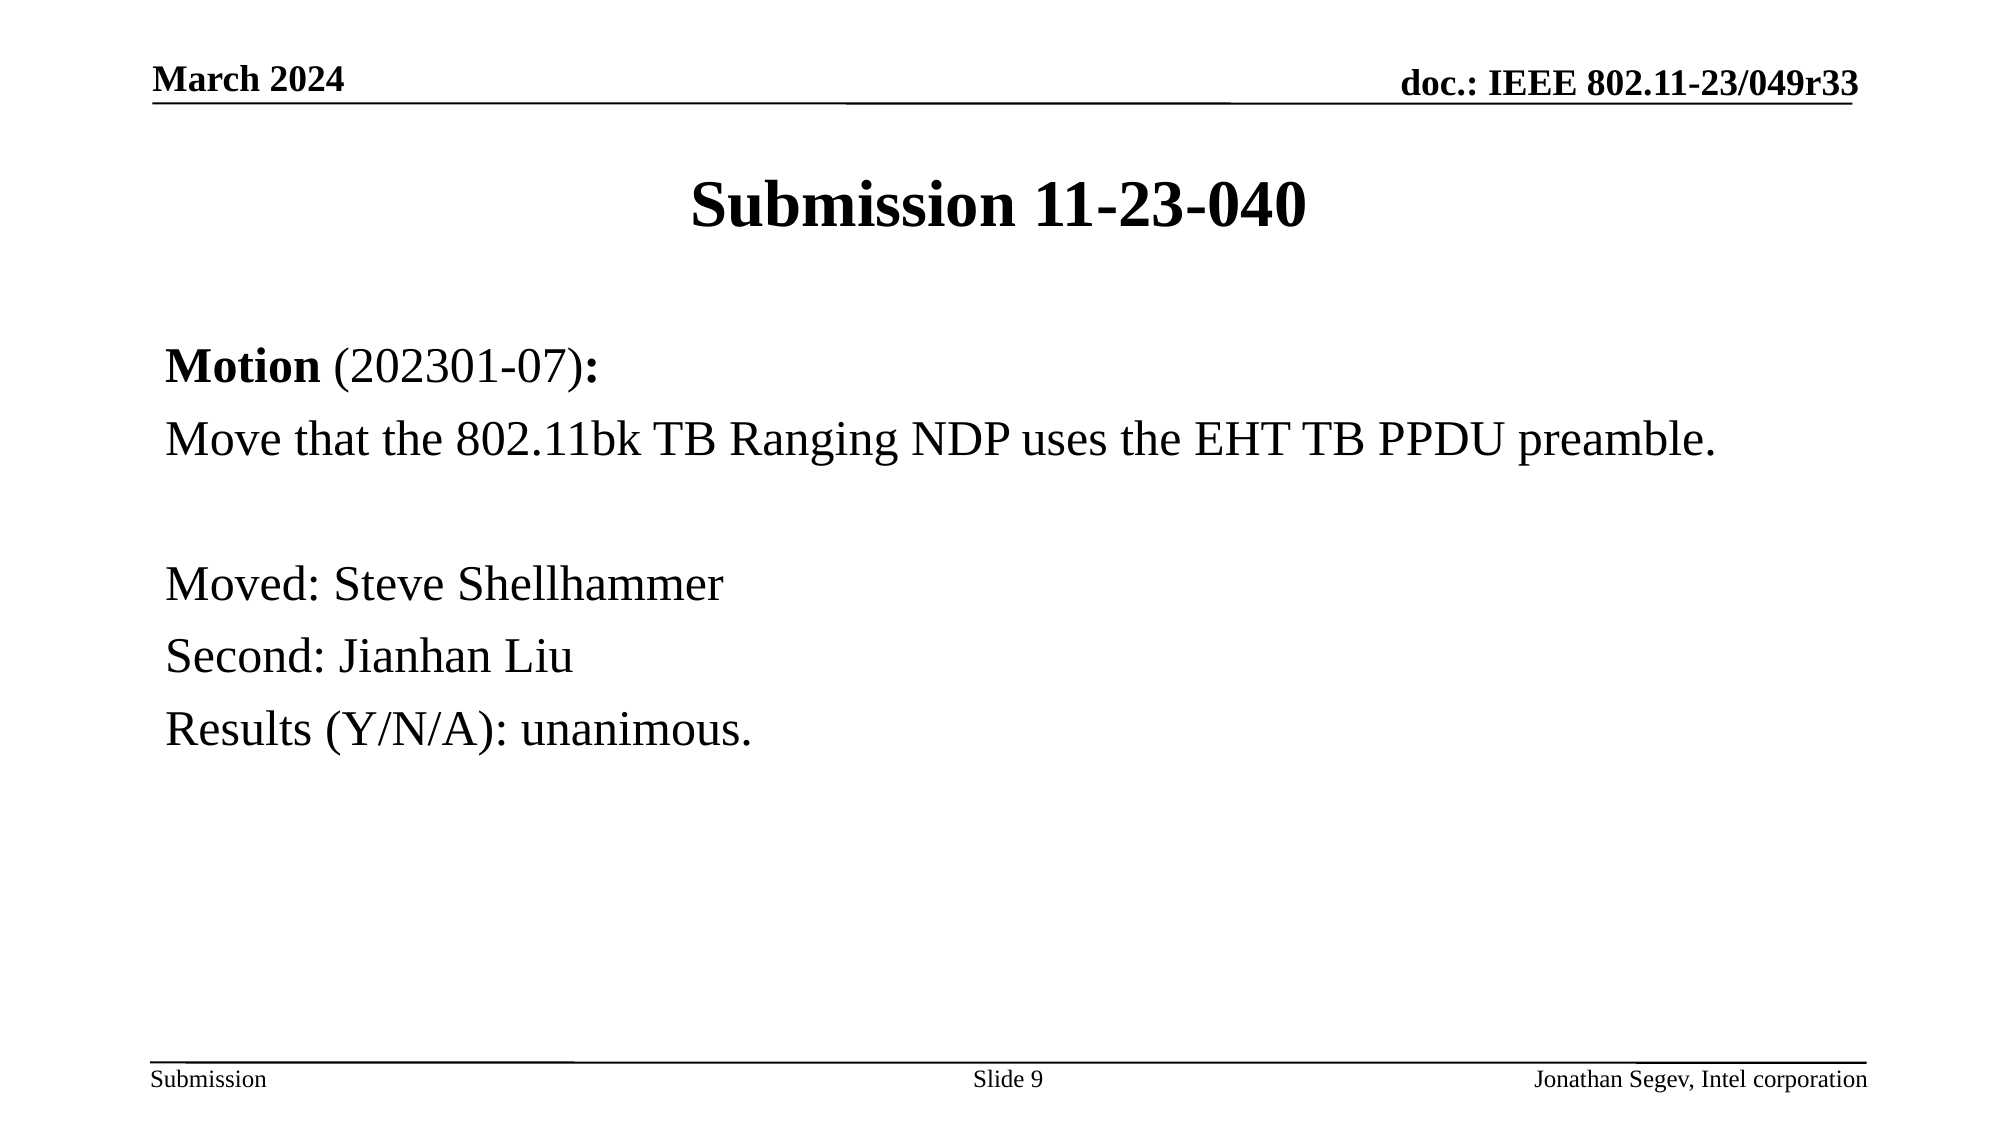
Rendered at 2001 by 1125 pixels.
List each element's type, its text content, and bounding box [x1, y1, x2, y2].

footer Jonathan Segev, Intel corporation [1171, 1061, 1869, 1093]
list Motion (202301-07): Move that the 802.11bk TB Ranging NDP uses the EHT TB PPDU preamble. Moved: Steve Shellhammer Second: Jianhan Liu Results (Y/N/A): unanimous. [149, 324, 1850, 1000]
title Submission 11-23-040 [149, 112, 1850, 288]
slide_number Slide 9 [950, 1061, 1067, 1123]
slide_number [152, 54, 563, 100]
